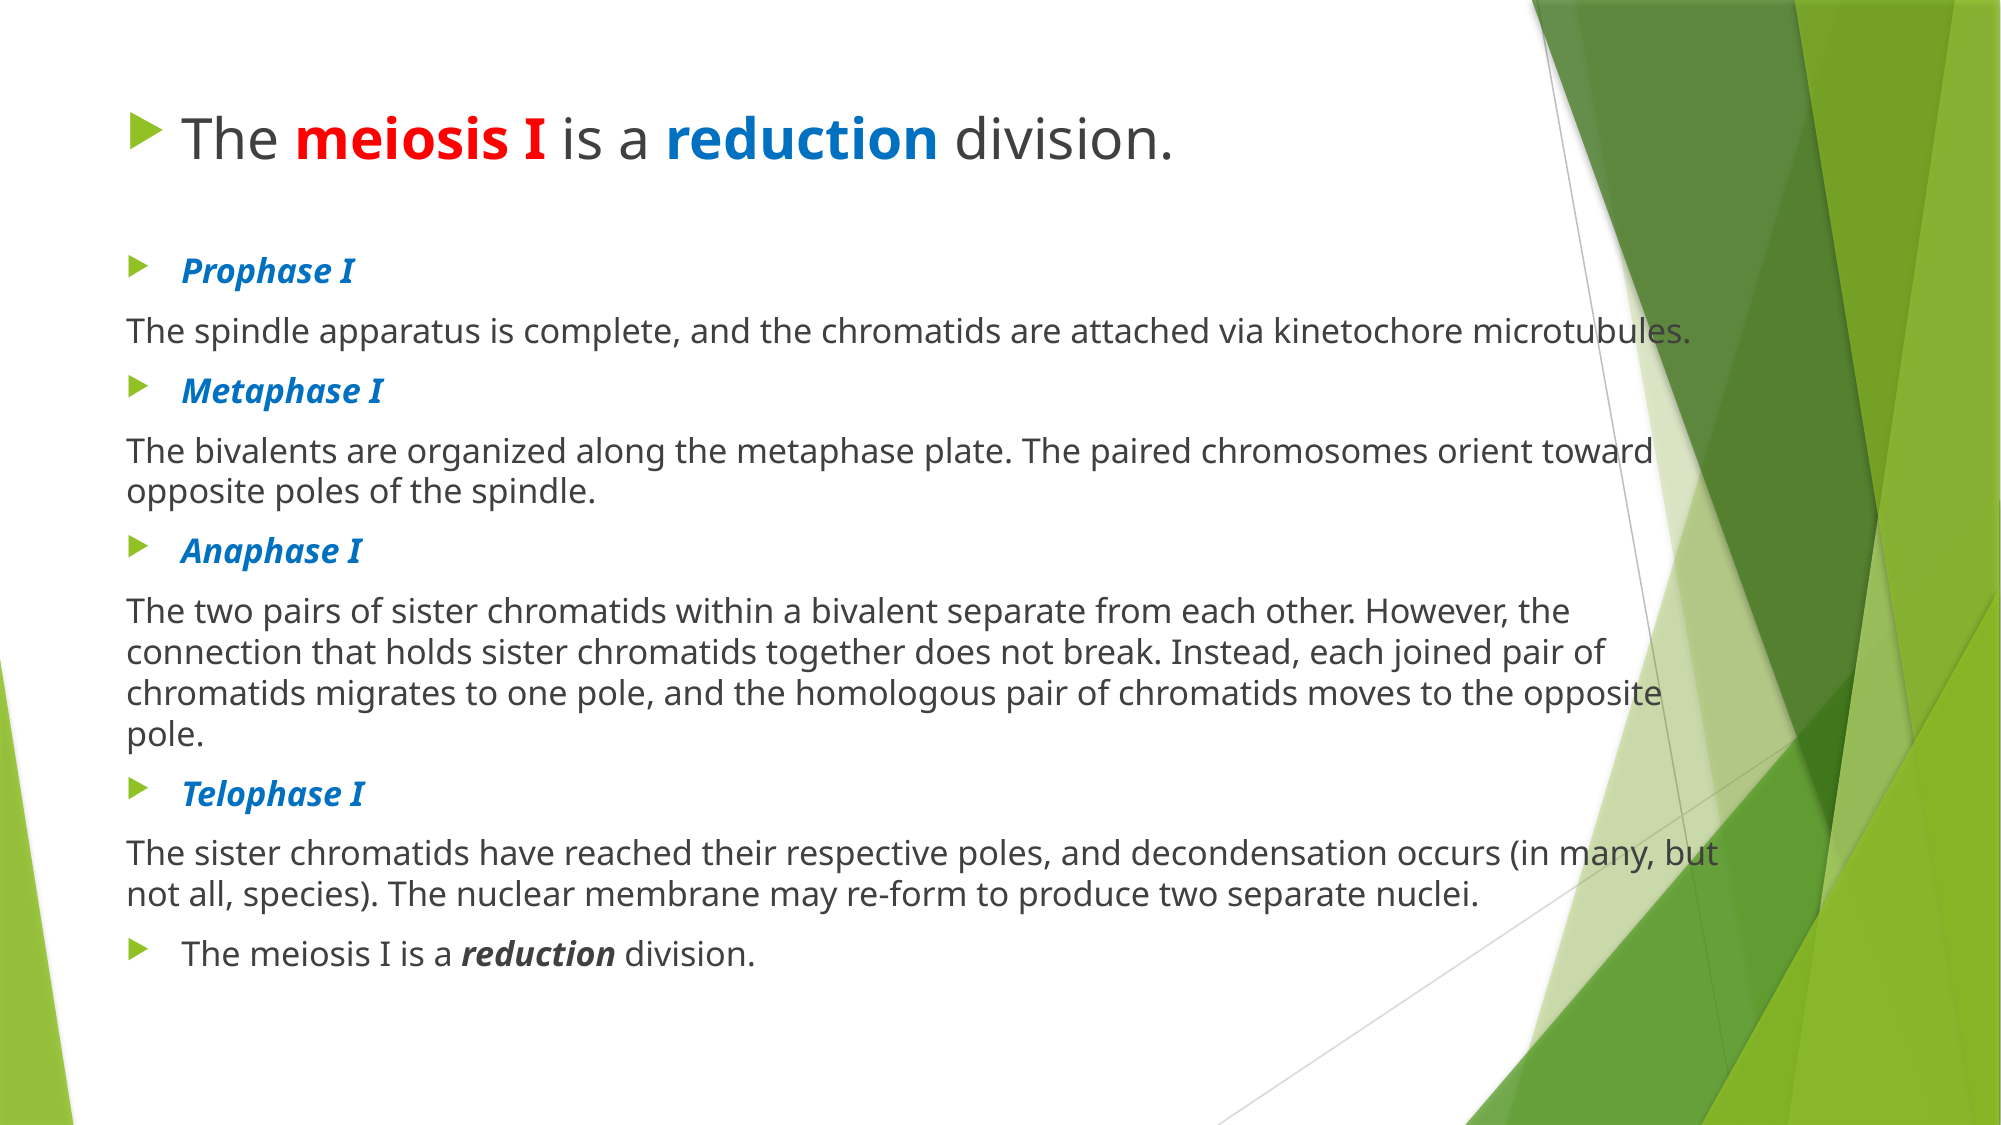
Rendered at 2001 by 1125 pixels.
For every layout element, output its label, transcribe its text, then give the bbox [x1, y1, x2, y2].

list The meiosis I is a reduction division. Prophase I The spindle apparatus is complete, and the chromatids are attached via kinetochore microtubules. Metaphase I The bivalents are organized along the metaphase plate. The paired chromosomes orient toward opposite poles of the spindle. Anaphase I The two pairs of sister chromatids within a bivalent separate from each other. However, the connection that holds sister chromatids together does not break. Instead, each joined pair of chromatids migrates to one pole, and the homologous pair of chromatids moves to the opposite pole. Telophase I The sister chromatids have reached their respective poles, and decondensation occurs (in many, but not all, species). The nuclear membrane may re-form to produce two separate nuclei. The meiosis I is a reduction division. [111, 95, 1737, 992]
